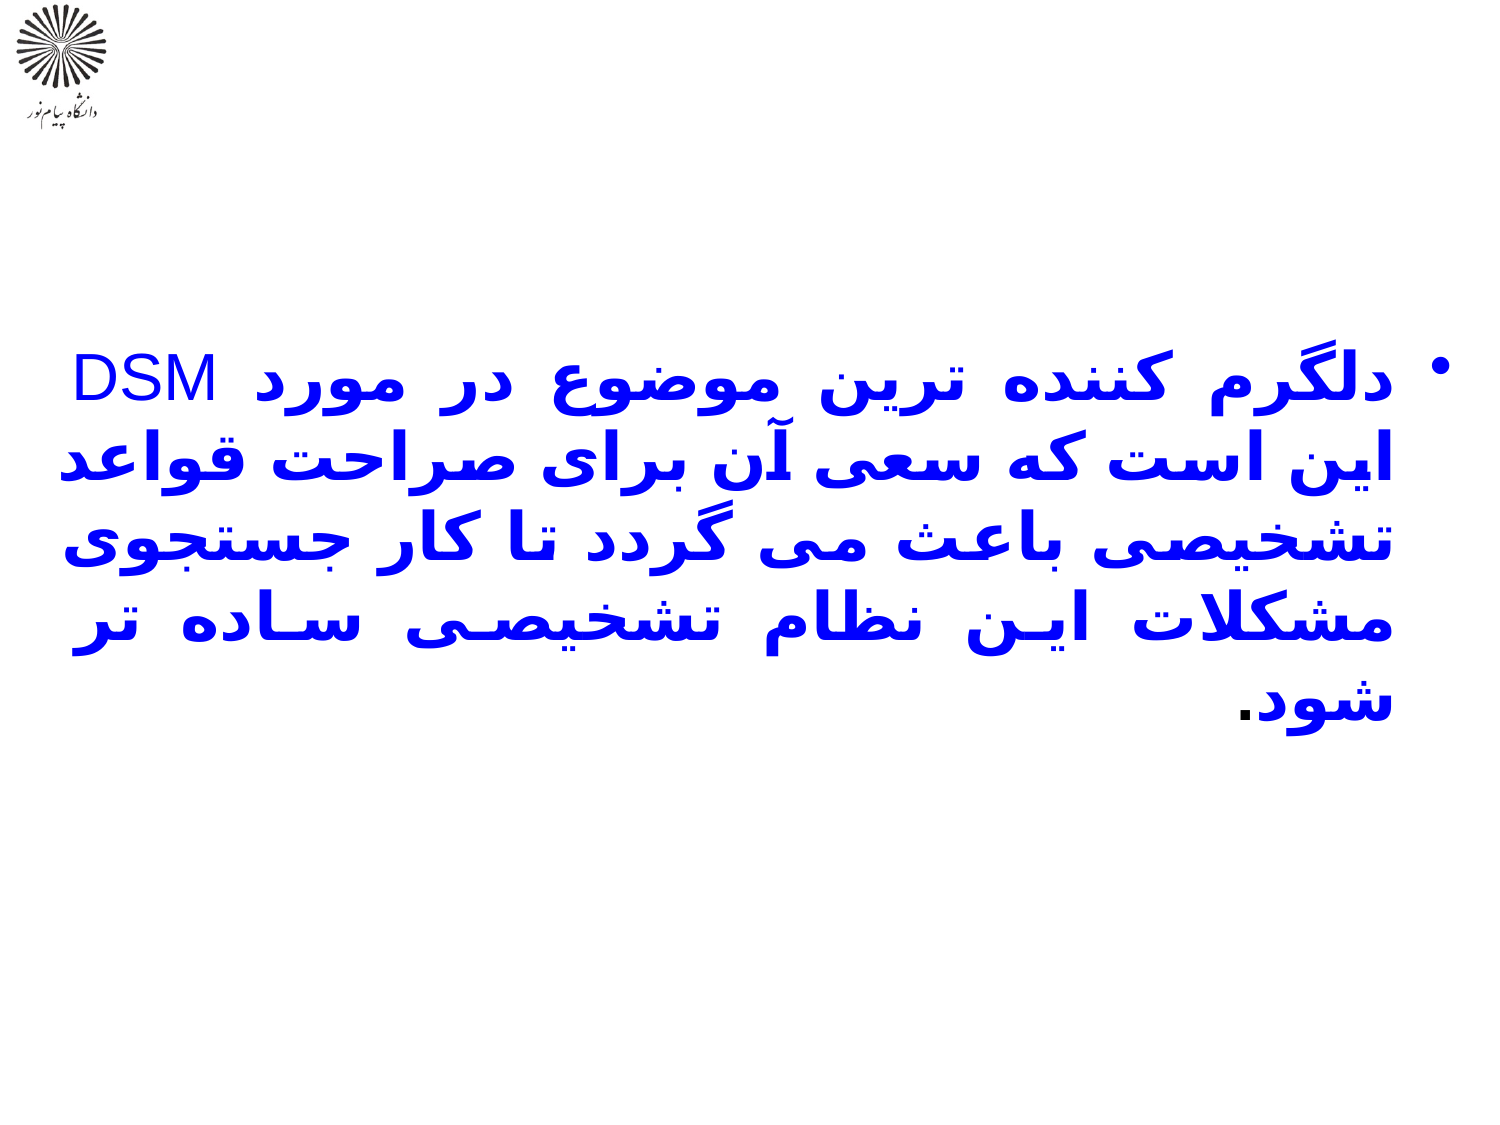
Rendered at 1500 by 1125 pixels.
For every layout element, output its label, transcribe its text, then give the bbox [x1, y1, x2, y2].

picture [0, 0, 121, 131]
text_box دلگرم کننده ترین موضوع در مورد DSM این است که سعی آن برای صراحت قواعد تشخیصی باعث می گردد تا کار جستجوی مشکلات این نظام تشخیصی ساده تر شود. [41, 326, 1468, 622]
